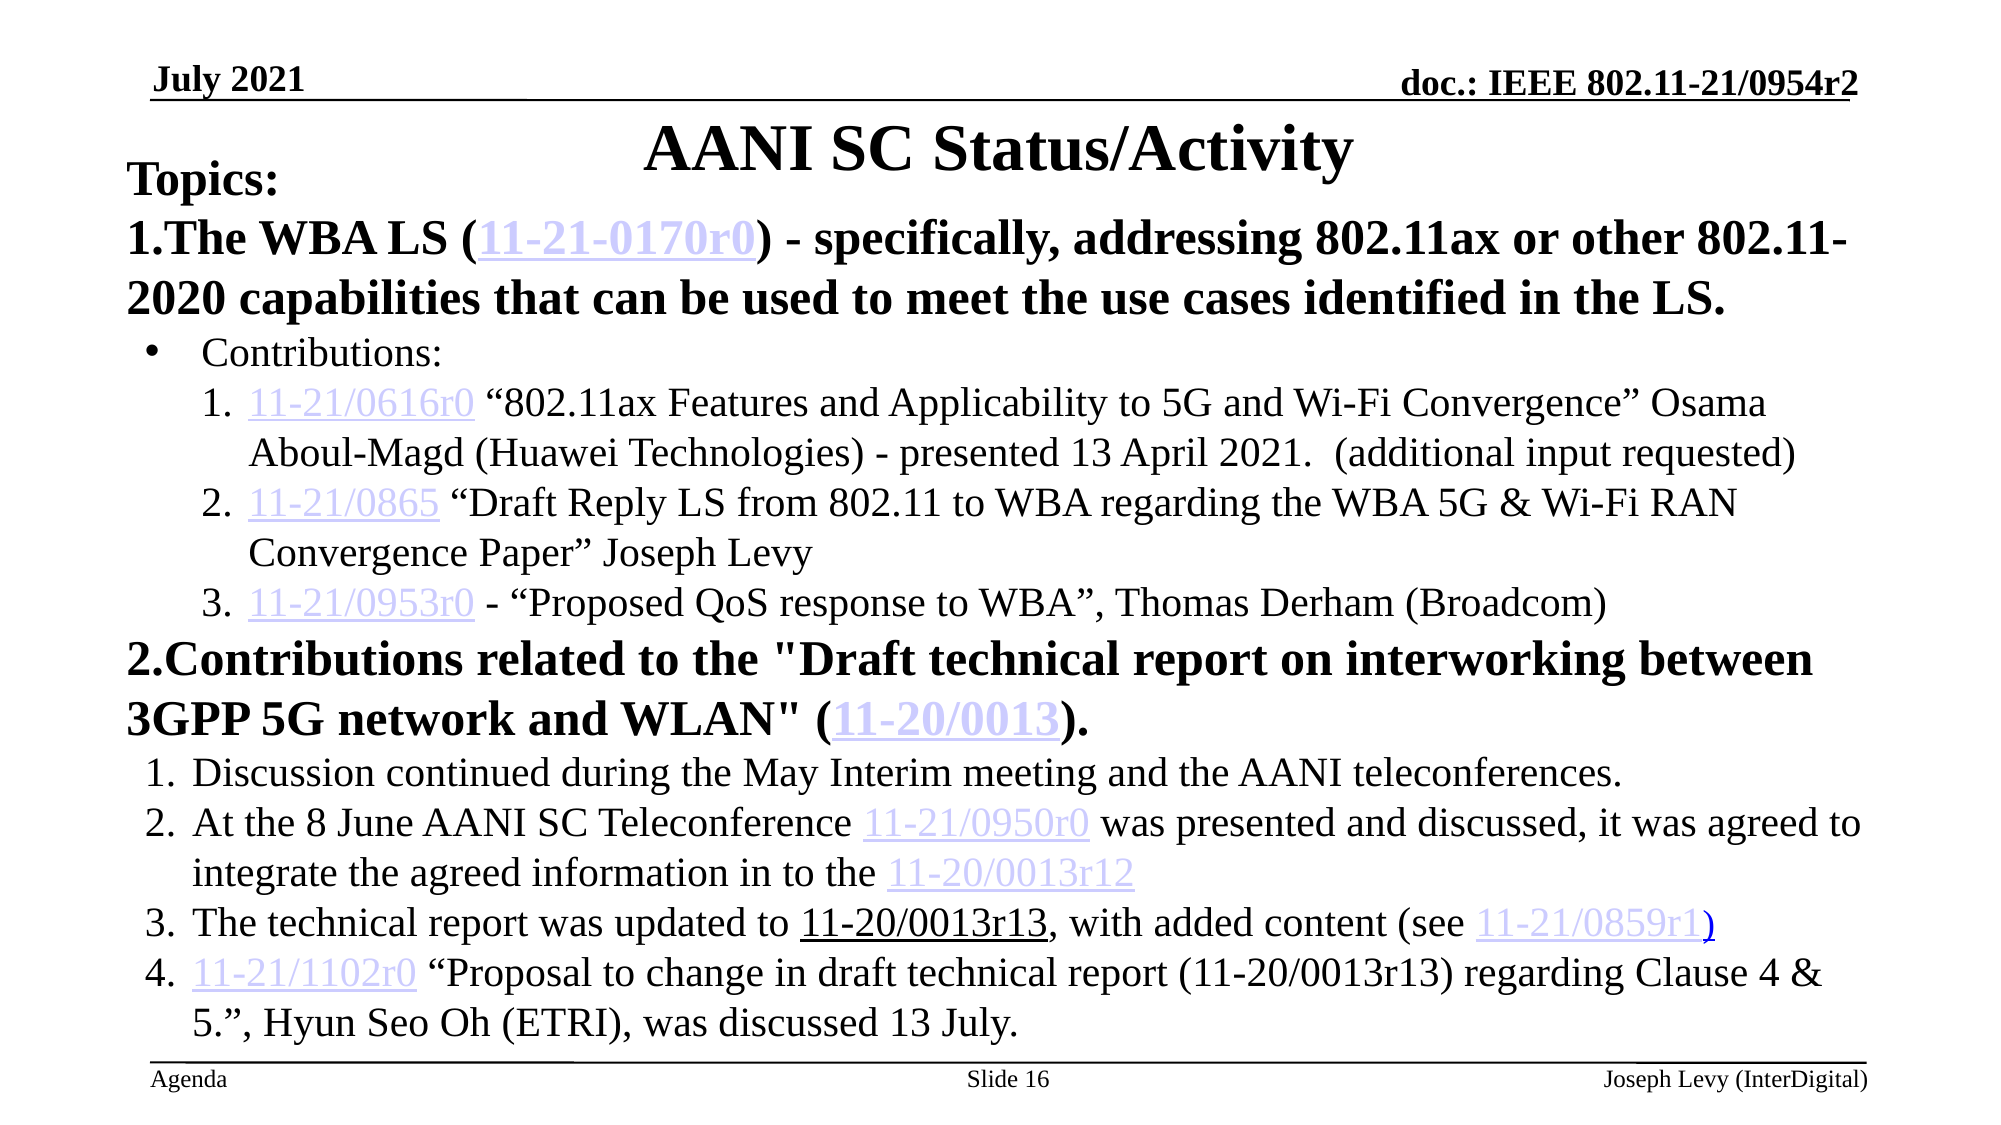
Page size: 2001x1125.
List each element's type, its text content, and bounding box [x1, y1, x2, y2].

footer Joseph Levy (InterDigital) [1171, 1061, 1869, 1093]
list Topics: The WBA LS (11-21-0170r0) - specifically, addressing 802.11ax or other 802.11-2020 capabilities that can be used to meet the use cases identified in the LS. Contributions: 11-21/0616r0 “802.11ax Features and Applicability to 5G and Wi-Fi Convergence” Osama Aboul-Magd (Huawei Technologies) - presented 13 April 2021. (additional input requested) 11-21/0865 “Draft Reply LS from 802.11 to WBA regarding the WBA 5G & Wi-Fi RAN Convergence Paper” Joseph Levy 11-21/0953r0 - “Proposed QoS response to WBA”, Thomas Derham (Broadcom) Contributions related to the "Draft technical report on interworking between 3GPP 5G network and WLAN" (11-20/0013). Discussion continued during the May Interim meeting and the AANI teleconferences. At the 8 June AANI SC Teleconference 11-21/0950r0 was presented and discussed, it was agreed to integrate the agreed information in to the 11-20/0013r12 The technical report was updated to 11-20/0013r13, with added content (see 11-21/0859r1) 11-21/1102r0 “Proposal to change in draft technical report (11-20/0013r13) regarding Clause 4 & 5.”, Hyun Seo Oh (ETRI), was discussed 13 July. [110, 137, 1906, 1063]
title AANI SC Status/Activity [149, 112, 1850, 137]
slide_number Slide 16 [950, 1061, 1067, 1123]
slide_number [152, 54, 563, 100]
